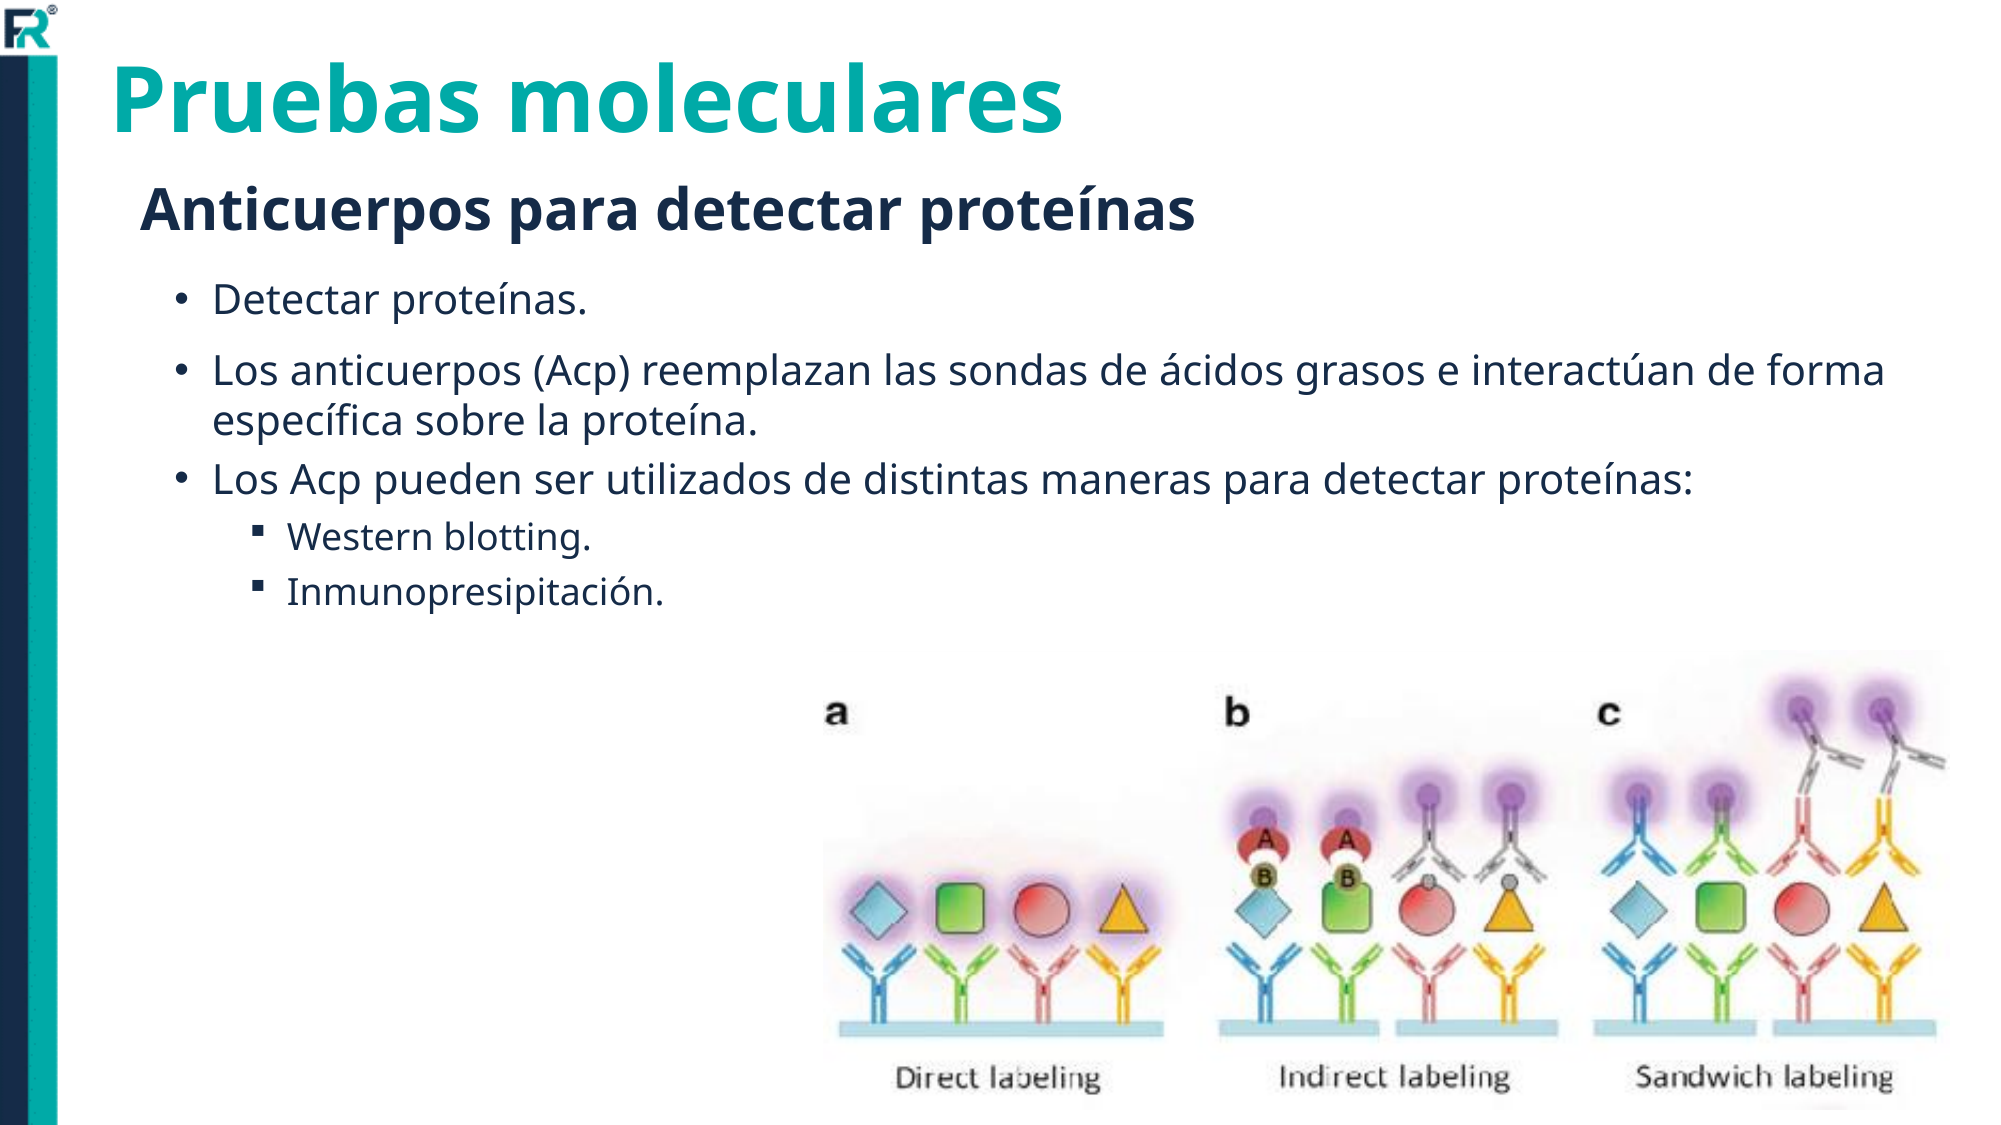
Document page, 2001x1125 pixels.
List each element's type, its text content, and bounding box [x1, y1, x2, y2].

text_box Detectar proteínas. Los anticuerpos (Acp) reemplazan las sondas de ácidos grasos e interactúan de forma específica sobre la proteína. [159, 265, 1910, 457]
list Anticuerpos para detectar proteínas [125, 172, 1875, 245]
text_box Los Acp pueden ser utilizados de distintas maneras para detectar proteínas: Western blotting. Inmunopresipitación. [159, 445, 1950, 927]
picture [0, 0, 2001, 1125]
title Pruebas moleculares [94, 9, 1820, 197]
